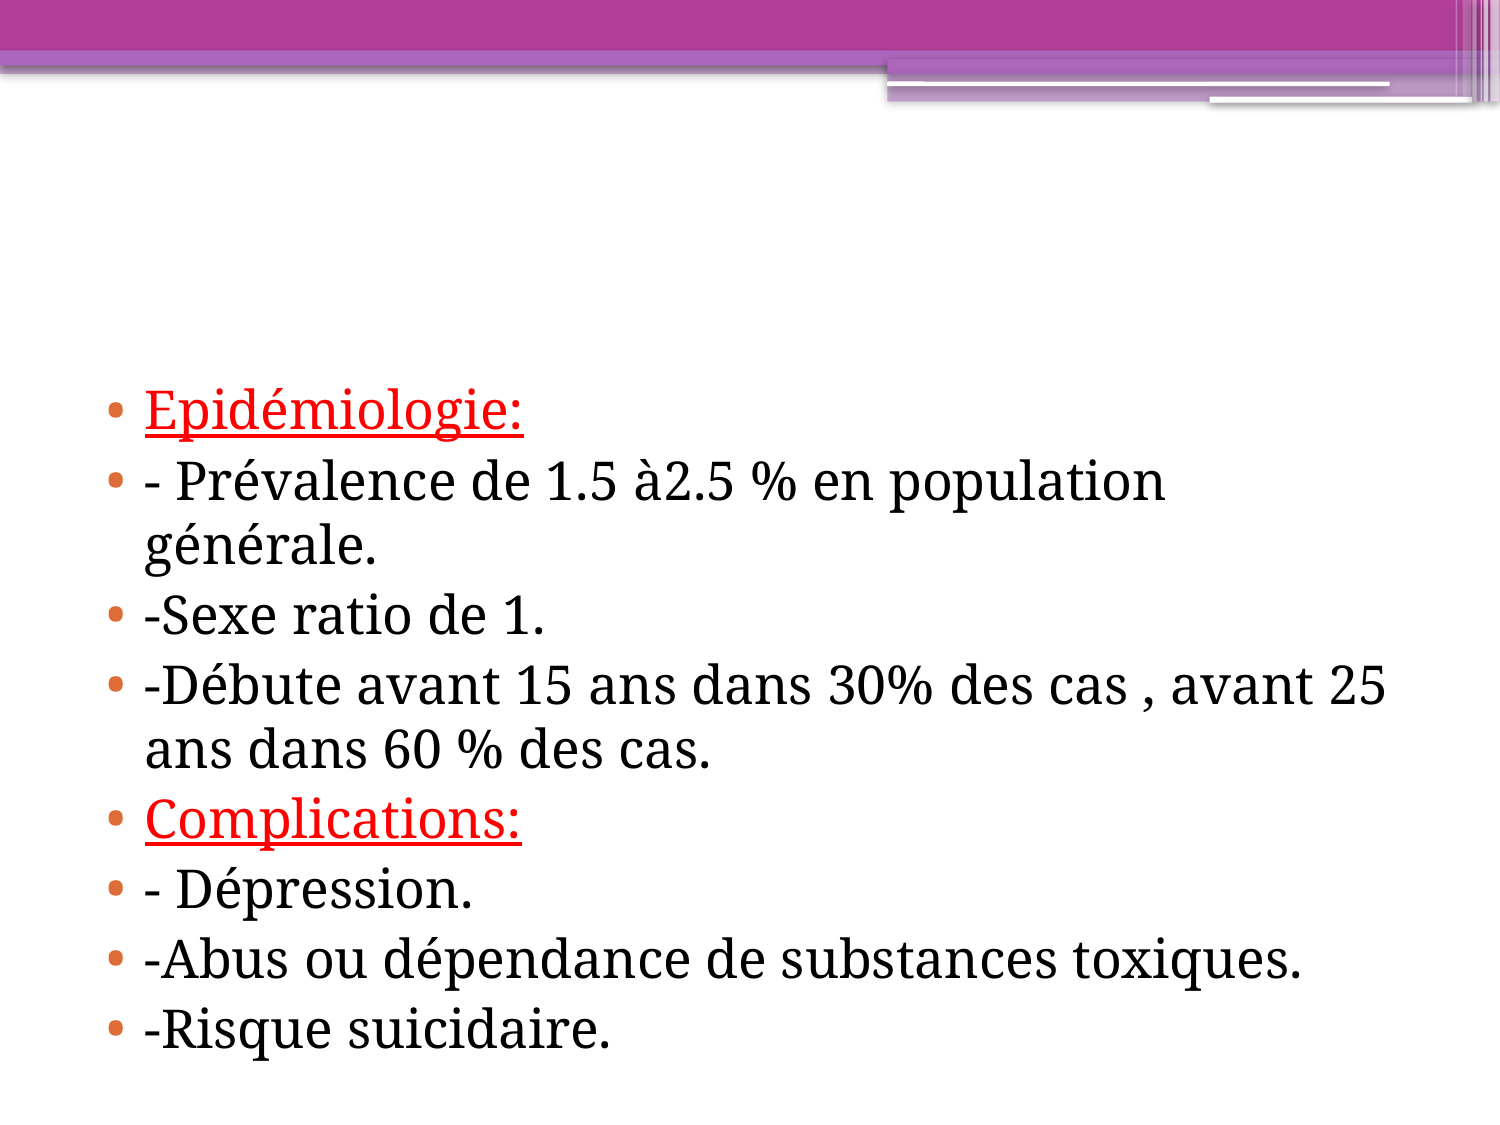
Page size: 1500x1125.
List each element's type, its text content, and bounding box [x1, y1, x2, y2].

list Epidémiologie: - Prévalence de 1.5 à2.5 % en population générale. -Sexe ratio de 1. -Débute avant 15 ans dans 30% des cas , avant 25 ans dans 60 % des cas. Complications: - Dépression. -Abus ou dépendance de substances toxiques. -Risque suicidaire. [75, 368, 1425, 1079]
